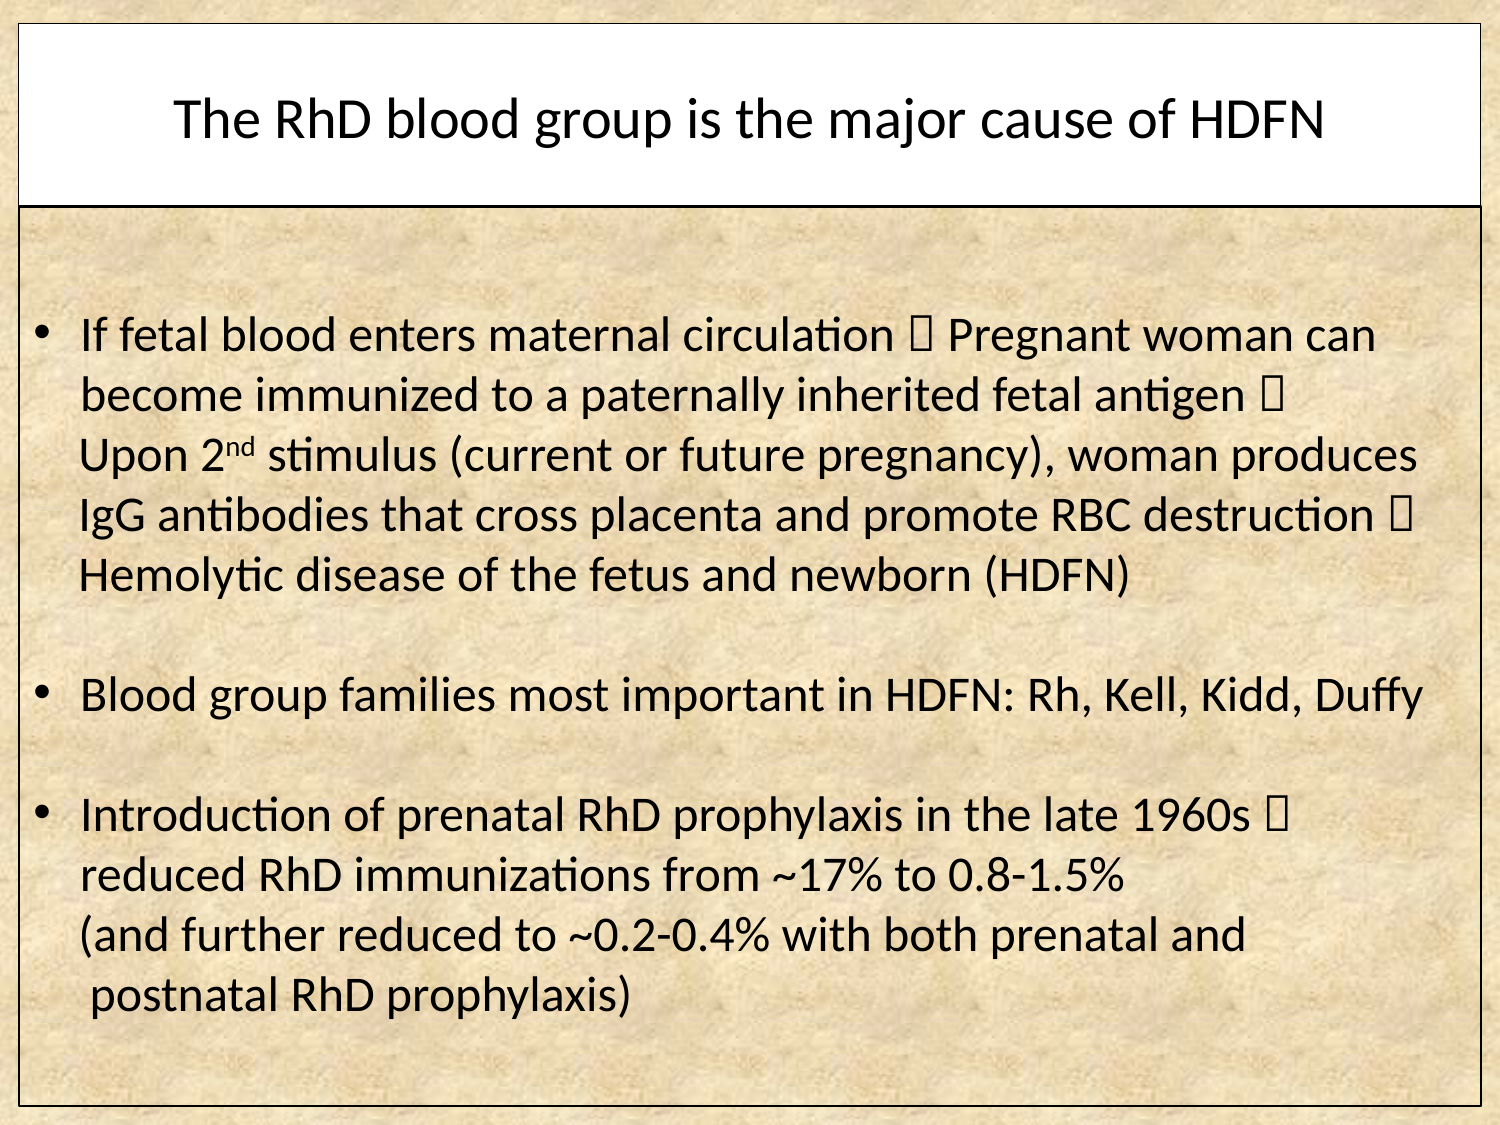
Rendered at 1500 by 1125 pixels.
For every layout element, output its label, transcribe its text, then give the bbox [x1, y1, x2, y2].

picture [0, 0, 1500, 1125]
subtitle [18, 206, 1481, 1106]
title The RhD blood group is the major cause of HDFN [18, 23, 1481, 206]
text_box If fetal blood enters maternal circulation  Pregnant woman can become immunized to a paternally inherited fetal antigen  Upon 2nd stimulus (current or future pregnancy), woman produces IgG antibodies that cross placenta and promote RBC destruction  Hemolytic disease of the fetus and newborn (HDFN) Blood group families most important in HDFN: Rh, Kell, Kidd, Duffy Introduction of prenatal RhD prophylaxis in the late 1960s  reduced RhD immunizations from ~17% to 0.8-1.5% (and further reduced to ~0.2-0.4% with both prenatal and postnatal RhD prophylaxis) [18, 293, 1468, 1029]
